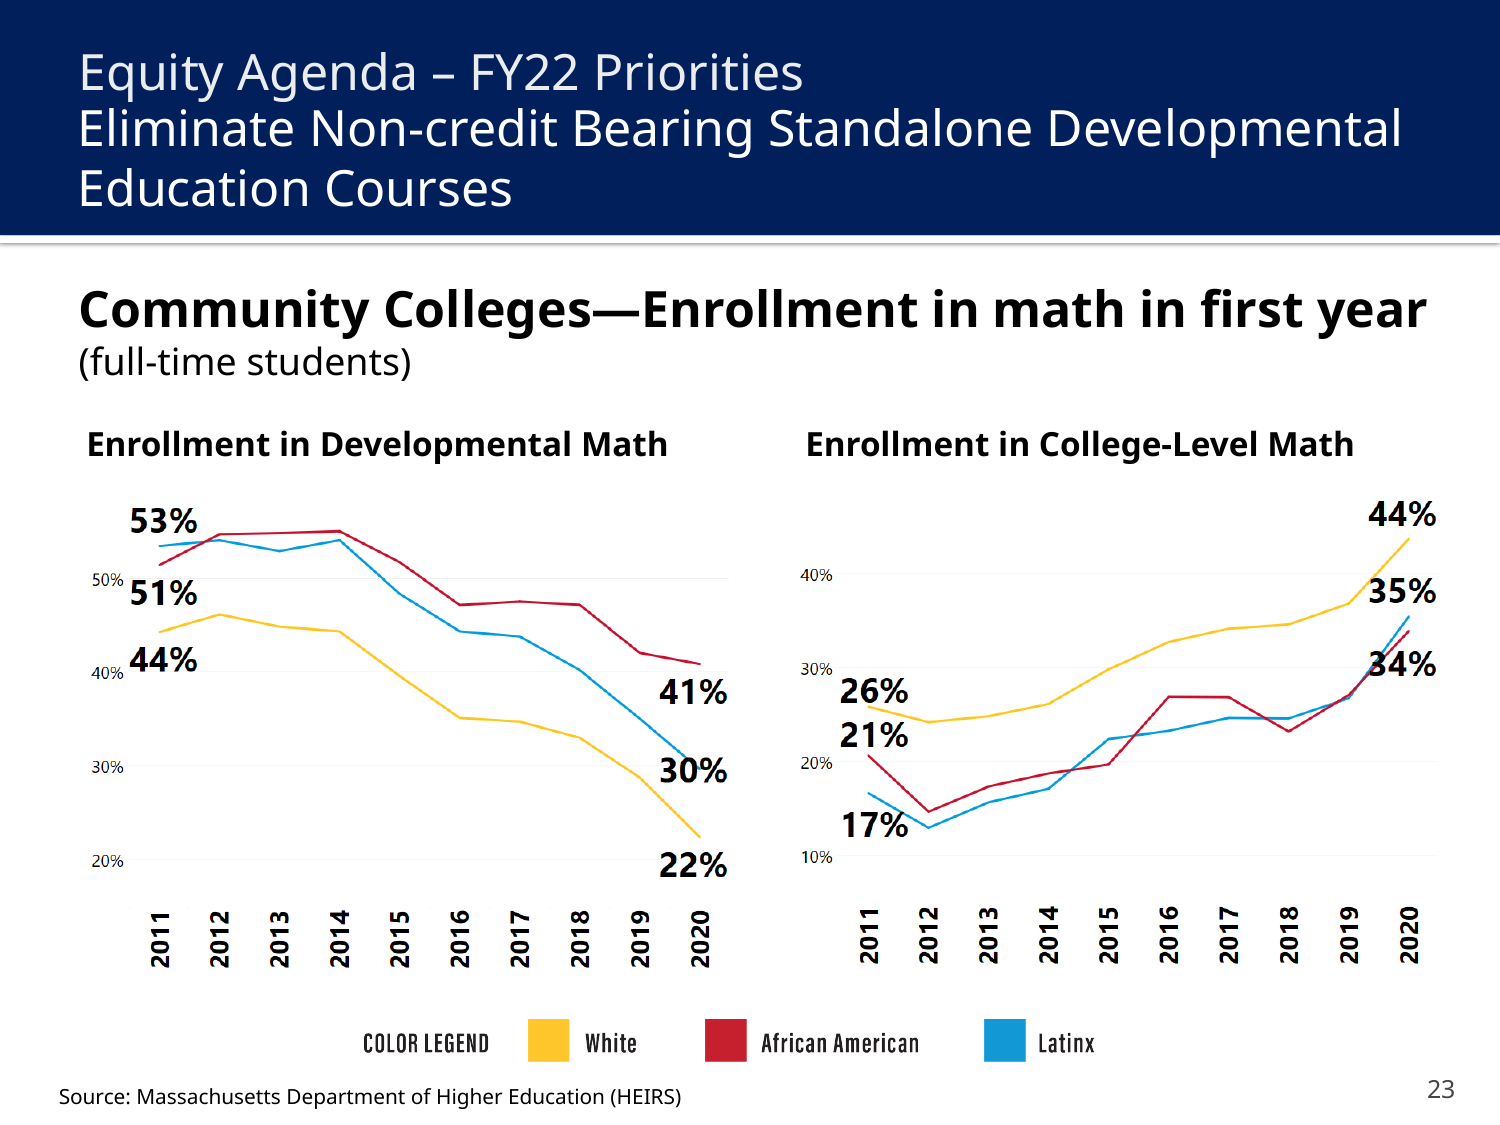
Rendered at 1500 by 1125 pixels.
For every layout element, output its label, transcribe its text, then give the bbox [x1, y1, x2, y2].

picture [363, 1019, 1095, 1062]
picture [91, 484, 729, 970]
title Eliminate Non-credit Bearing Standalone Developmental Education Courses [62, 87, 1438, 226]
text_box Enrollment in College-Level Math [776, 408, 1415, 545]
list Equity Agenda – FY22 Priorities [49, 24, 1451, 101]
text_box Community Colleges—Enrollment in math in first year (full-time students) [50, 262, 1451, 398]
text_box Source: Massachusetts Department of Higher Education (HEIRS) [24, 1076, 781, 1117]
text_box Enrollment in Developmental Math [57, 408, 696, 545]
picture [799, 479, 1438, 966]
